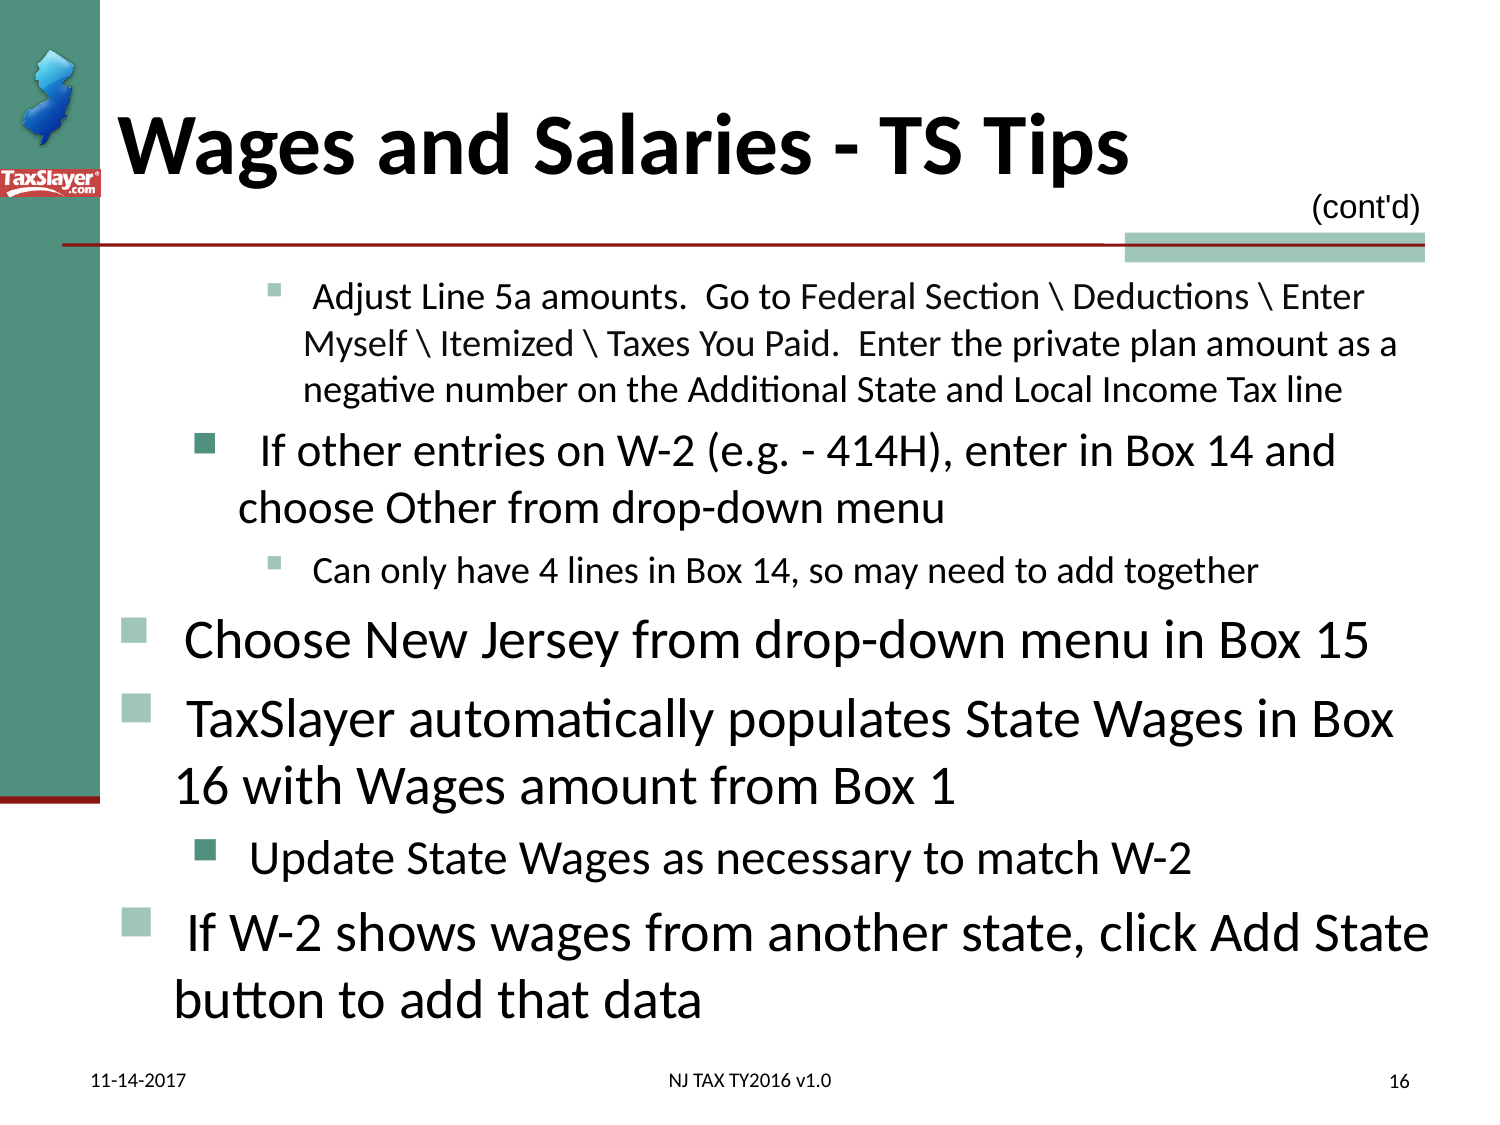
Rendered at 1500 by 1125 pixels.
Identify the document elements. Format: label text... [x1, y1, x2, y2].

picture [0, 169, 101, 197]
footer NJ TAX TY2016 v1.0 [496, 1050, 1004, 1100]
list Adjust Line 5a amounts. Go to Federal Section \ Deductions \ Enter Myself \ Itemized \ Taxes You Paid. Enter the private plan amount as a negative number on the Additional State and Local Income Tax line If other entries on W-2 (e.g. - 414H), enter in Box 14 and choose Other from drop-down menu Can only have 4 lines in Box 14, so may need to add together Choose New Jersey from drop-down menu in Box 15 TaxSlayer automatically populates State Wages in Box 16 with Wages amount from Box 1 Update State Wages as necessary to match W-2 If W-2 shows wages from another state, click Add State button to add that data [102, 260, 1462, 1050]
text_box (cont'd) [1296, 177, 1436, 233]
title Wages and Salaries - TS Tips [102, 45, 1425, 234]
slide_number 16 [1112, 1049, 1426, 1101]
picture [0, 46, 101, 148]
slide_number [74, 1049, 401, 1100]
